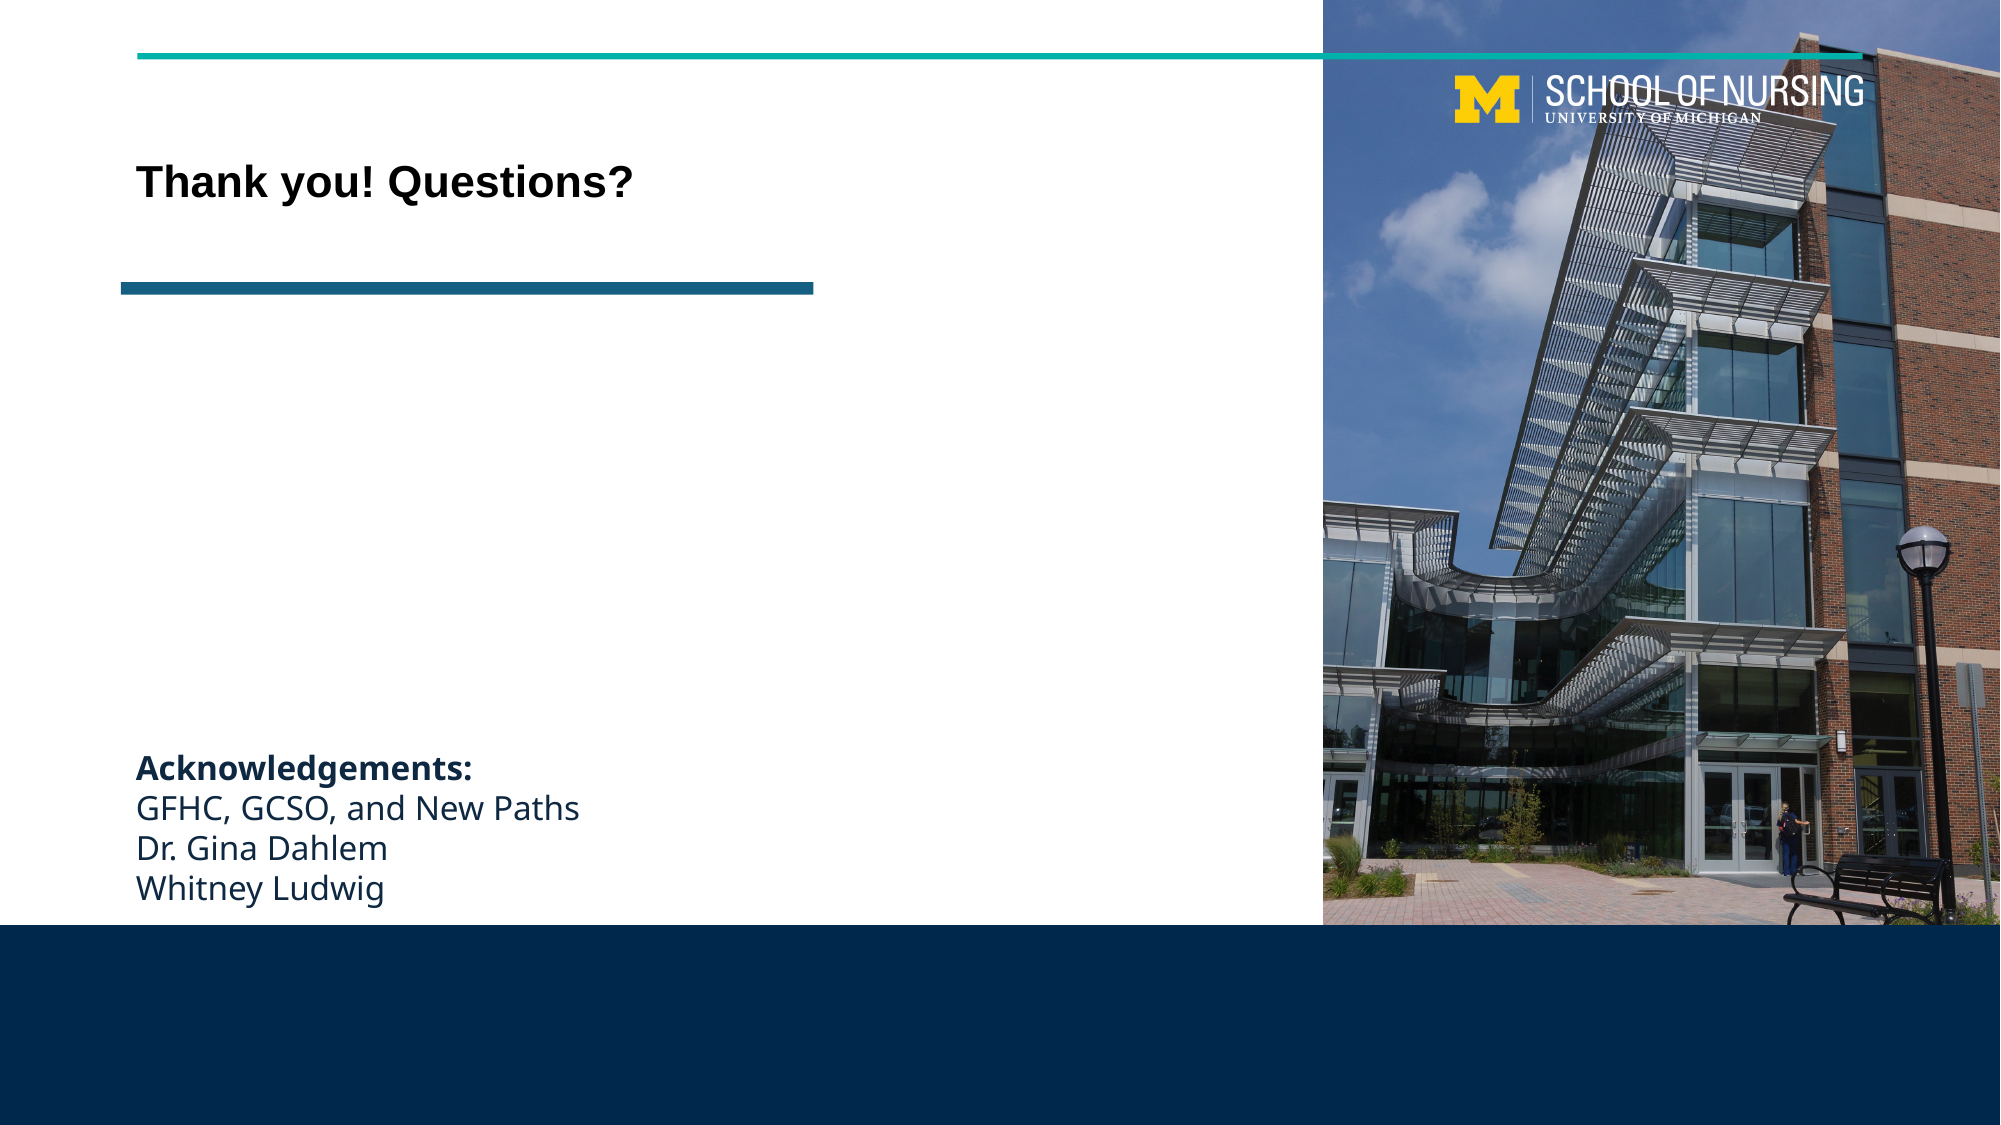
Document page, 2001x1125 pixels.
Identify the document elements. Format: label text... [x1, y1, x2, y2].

text_box Thank you! Questions? [120, 151, 949, 216]
picture [1323, 0, 2000, 925]
text_box Acknowledgements: GFHC, GCSO, and New Paths Dr. Gina Dahlem Whitney Ludwig [120, 337, 1000, 915]
